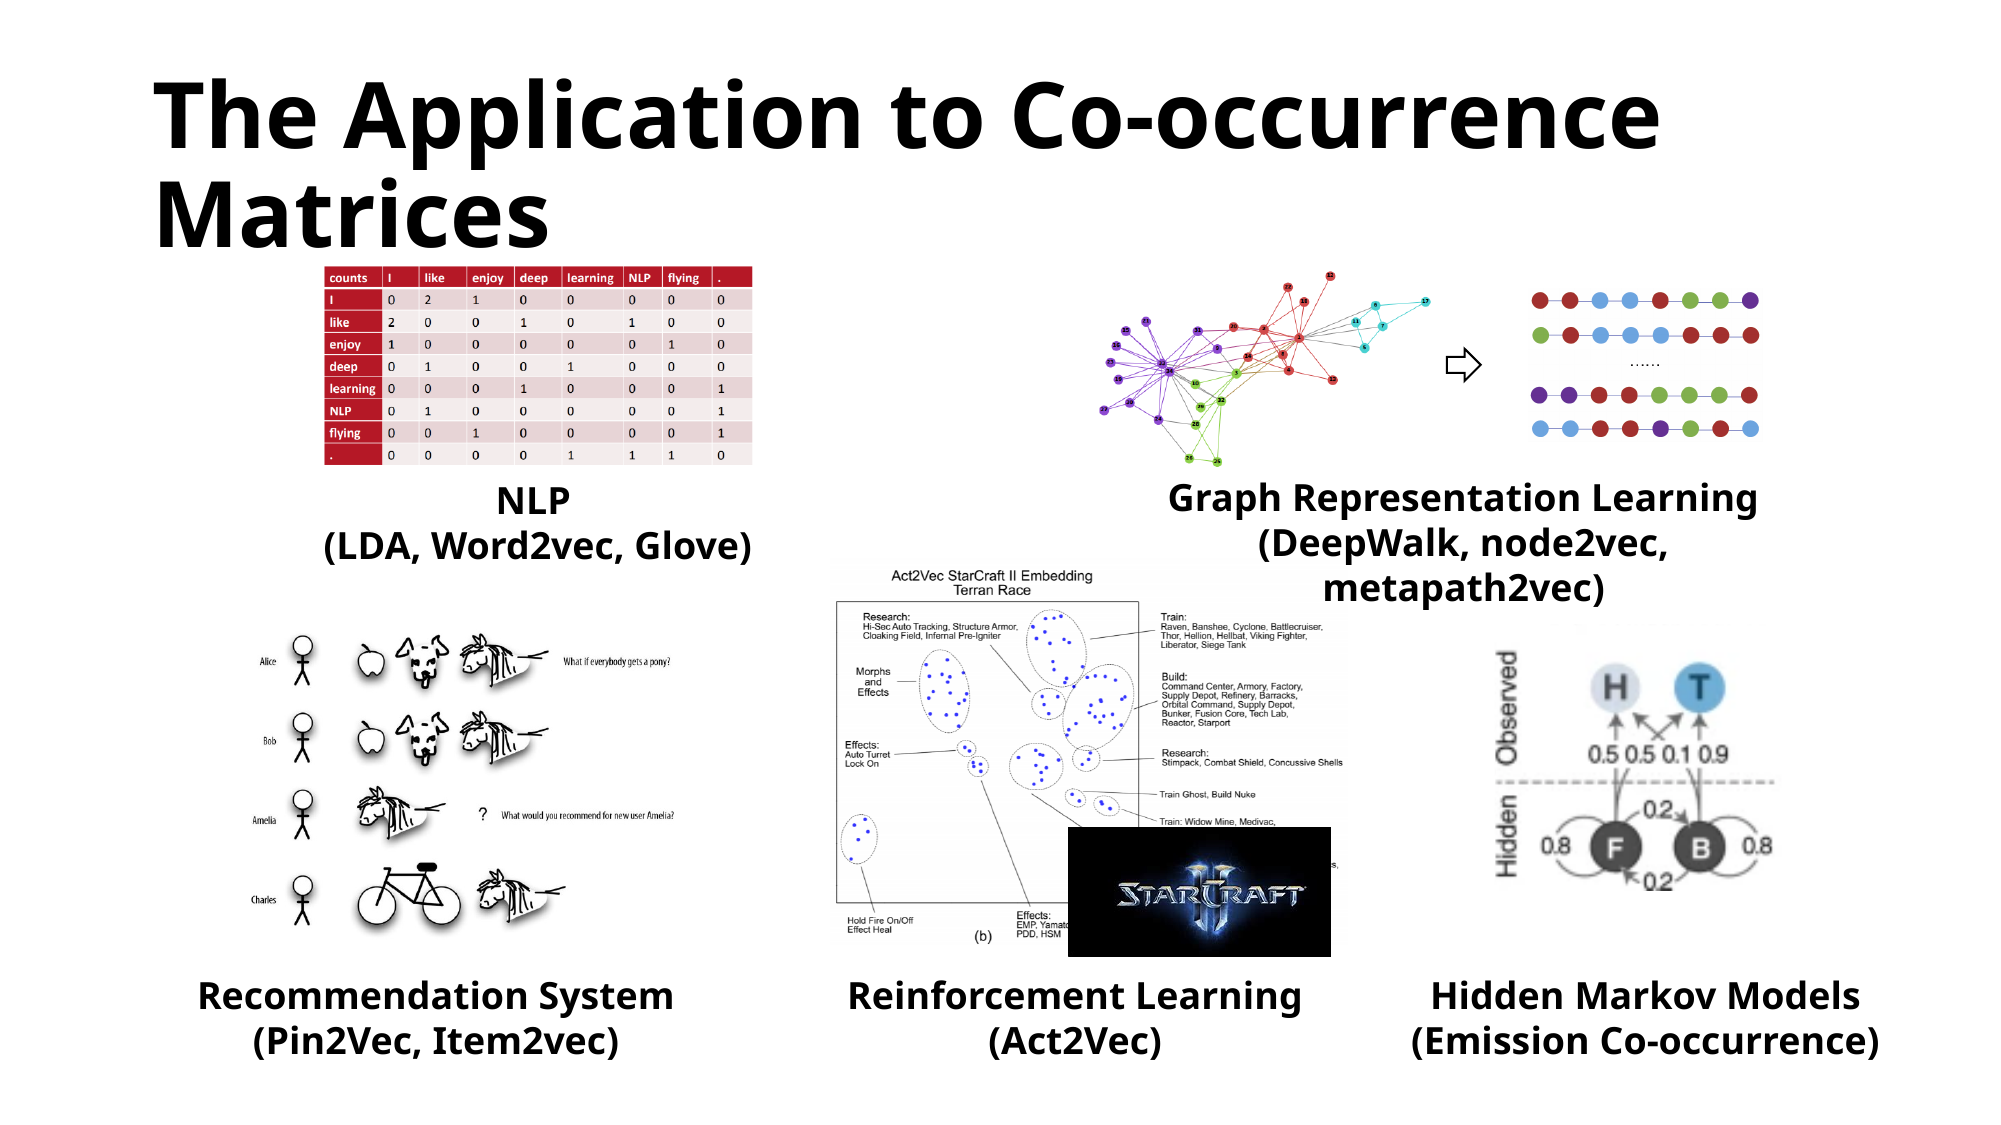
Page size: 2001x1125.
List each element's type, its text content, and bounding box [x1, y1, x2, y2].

picture [251, 627, 674, 943]
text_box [1084, 257, 1763, 473]
picture [319, 258, 765, 474]
text_box Hidden Markov Models (Emission Co-occurrence) [1390, 964, 1901, 1069]
text_box NLP (LDA, Word2vec, Glove) [306, 469, 770, 575]
text_box Reinforcement Learning (Act2Vec) [820, 964, 1330, 1069]
text_box Graph Representation Learning (DeepWalk, node2vec, metapath2vec) [1125, 466, 1803, 617]
text_box Recommendation System (Pin2Vec, Item2vec) [166, 964, 707, 1069]
picture [820, 558, 1348, 957]
title The Application to Co-occurrence Matrices [137, 59, 1863, 278]
picture [1494, 624, 1803, 891]
